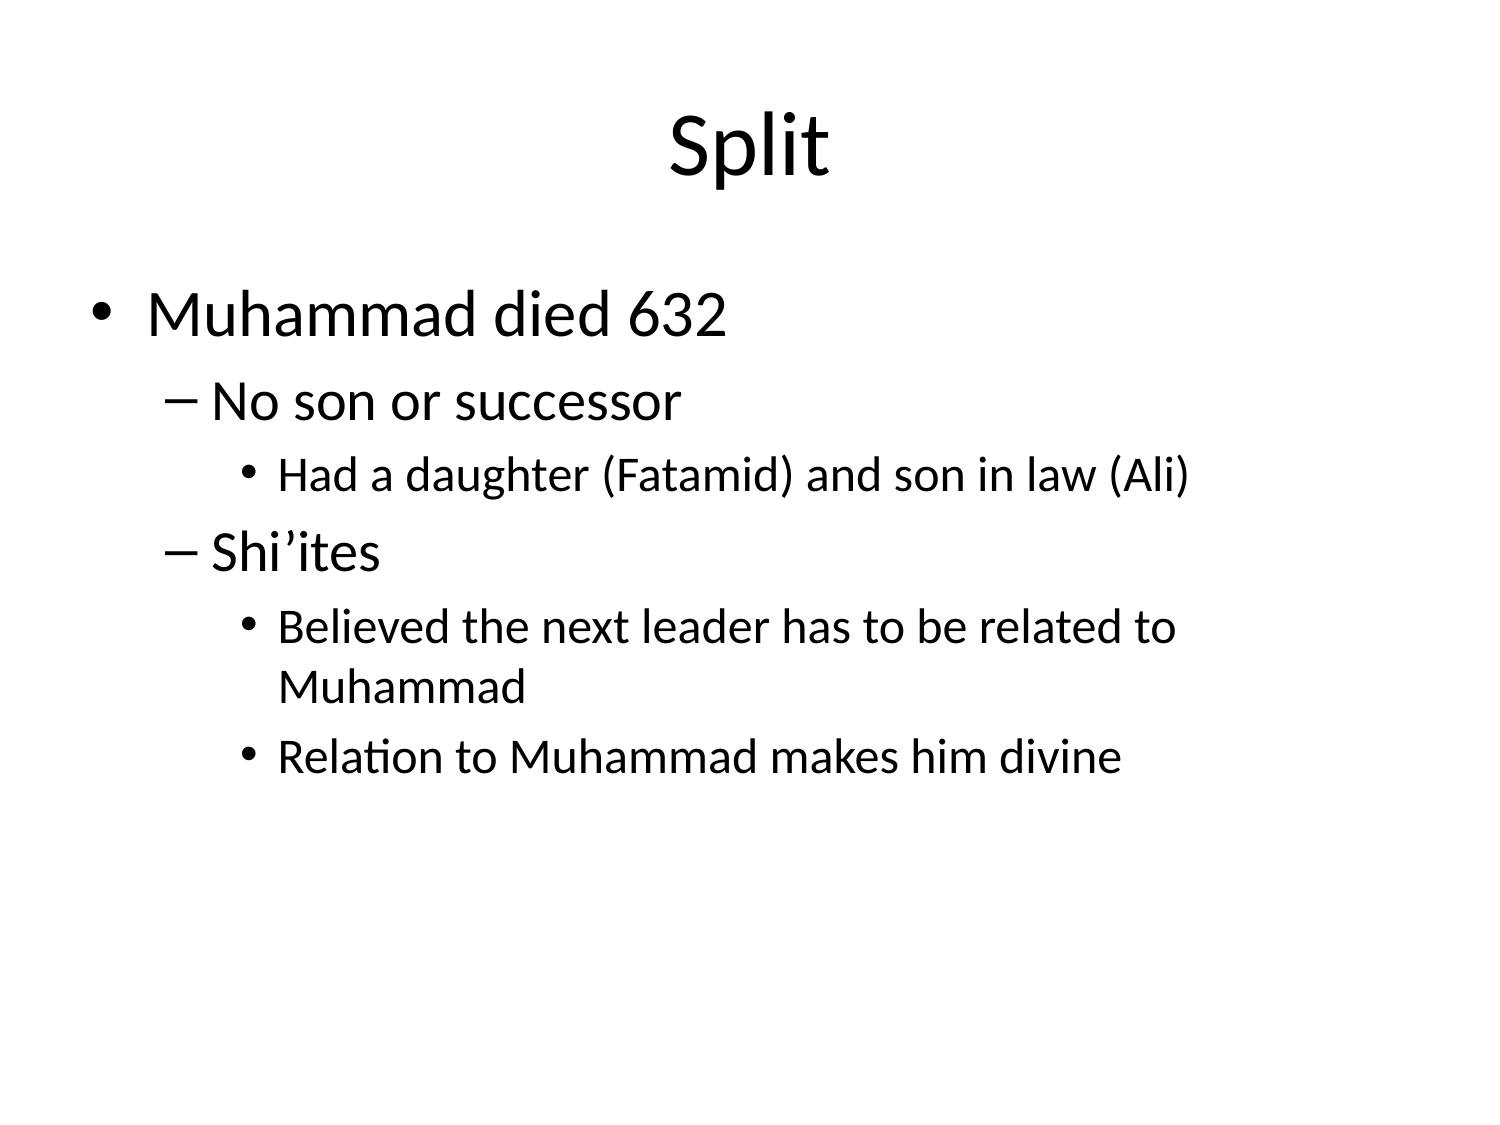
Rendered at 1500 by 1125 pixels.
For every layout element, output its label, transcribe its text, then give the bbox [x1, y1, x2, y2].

title Split [75, 45, 1425, 233]
list Muhammad died 632 No son or successor Had a daughter (Fatamid) and son in law (Ali) Shi’ites Believed the next leader has to be related to Muhammad Relation to Muhammad makes him divine [75, 262, 1425, 1005]
